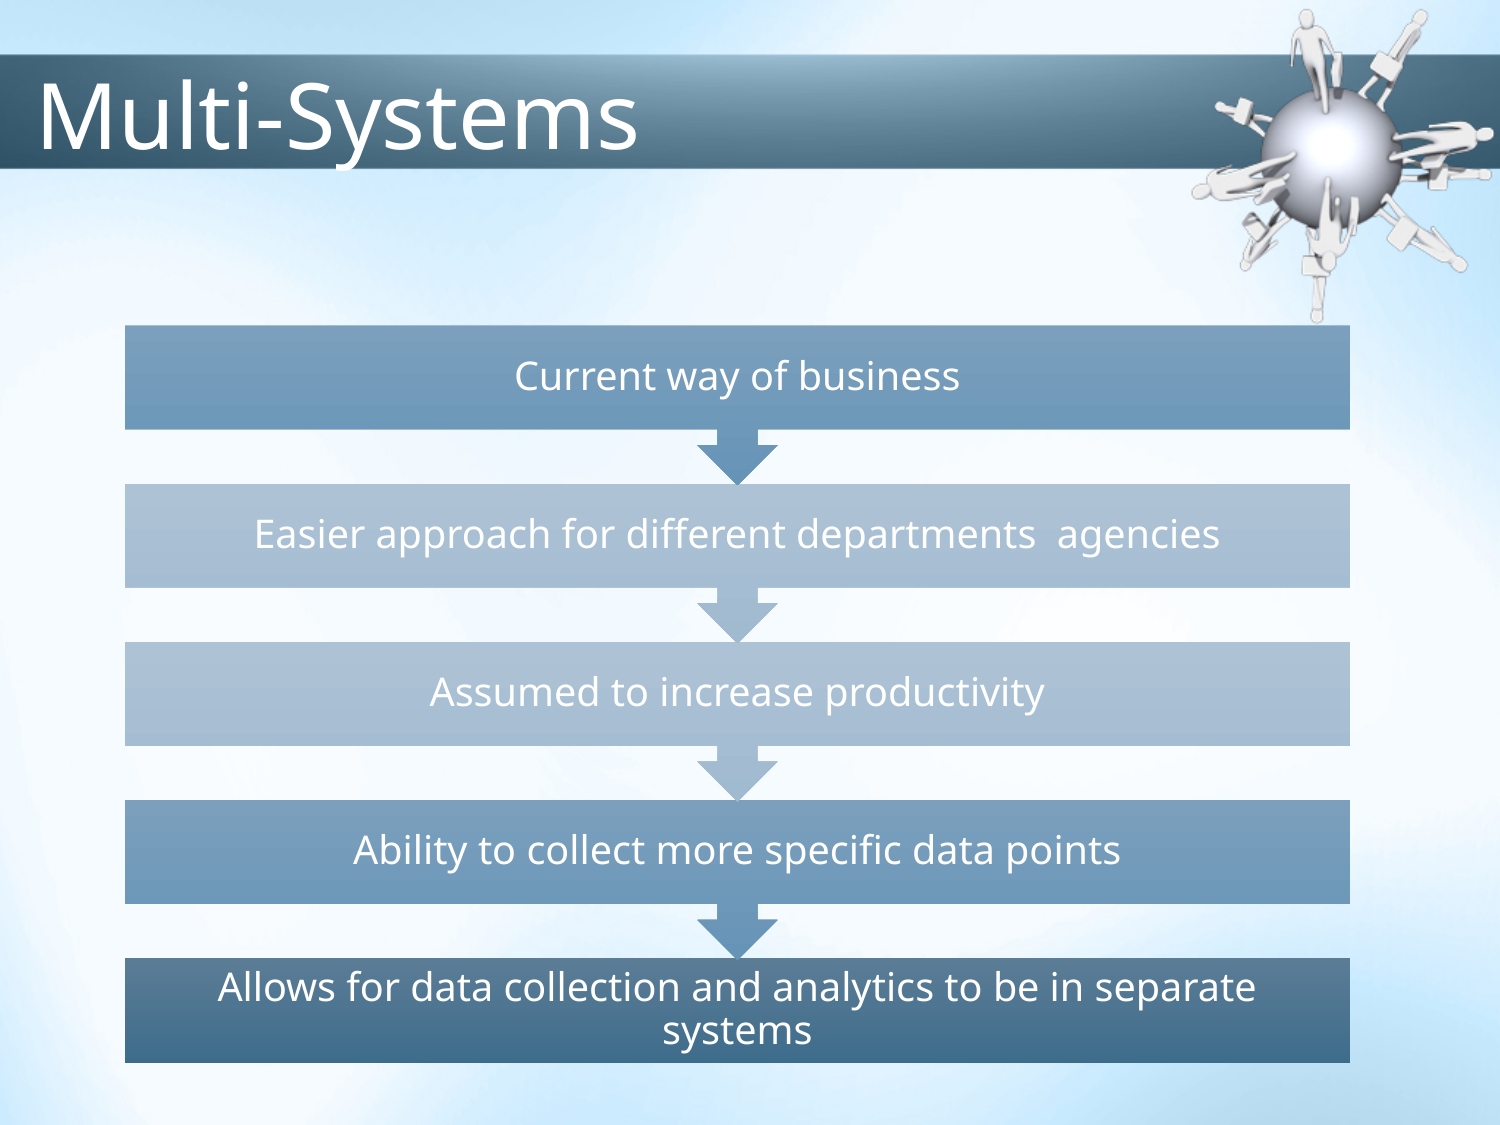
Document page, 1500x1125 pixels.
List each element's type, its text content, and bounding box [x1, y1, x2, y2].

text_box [124, 324, 1350, 1063]
title Multi-Systems [20, 71, 1383, 155]
picture [0, 0, 1500, 1125]
